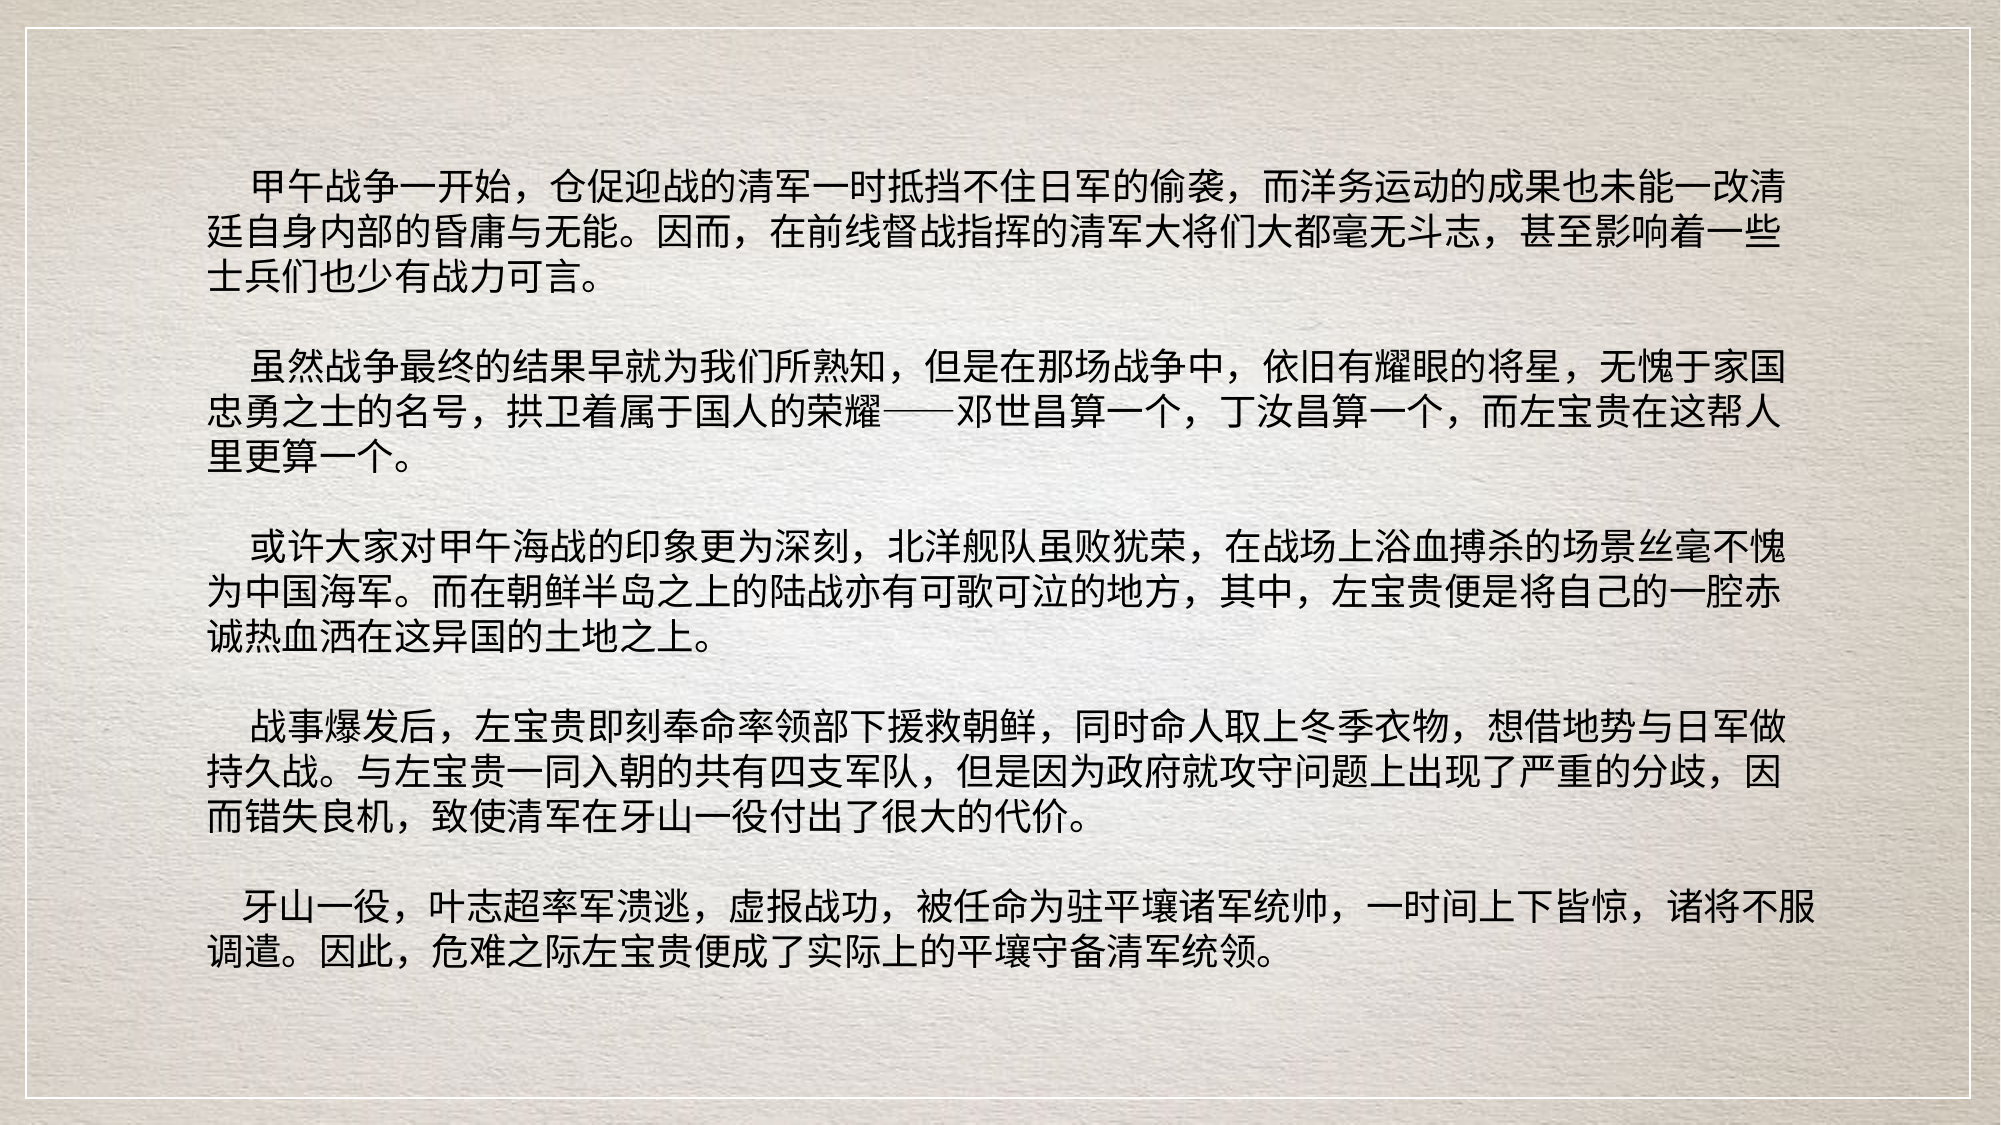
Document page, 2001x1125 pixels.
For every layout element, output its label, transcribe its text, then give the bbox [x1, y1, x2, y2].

text_box 甲午战争一开始，仓促迎战的清军一时抵挡不住日军的偷袭，而洋务运动的成果也未能一改清廷自身内部的昏庸与无能。因而，在前线督战指挥的清军大将们大都毫无斗志，甚至影响着一些士兵们也少有战力可言。 虽然战争最终的结果早就为我们所熟知，但是在那场战争中，依旧有耀眼的将星，无愧于家国忠勇之士的名号，拱卫着属于国人的荣耀——邓世昌算一个，丁汝昌算一个，而左宝贵在这帮人里更算一个。 或许大家对甲午海战的印象更为深刻，北洋舰队虽败犹荣，在战场上浴血搏杀的场景丝毫不愧为中国海军。而在朝鲜半岛之上的陆战亦有可歌可泣的地方，其中，左宝贵便是将自己的一腔赤诚热血洒在这异国的土地之上。 战事爆发后，左宝贵即刻奉命率领部下援救朝鲜，同时命人取上冬季衣物，想借地势与日军做持久战。与左宝贵一同入朝的共有四支军队，但是因为政府就攻守问题上出现了严重的分歧，因而错失良机，致使清军在牙山一役付出了很大的代价。 牙山一役，叶志超率军溃逃，虚报战功，被任命为驻平壤诸军统帅，一时间上下皆惊，诸将不服调遣。因此，危难之际左宝贵便成了实际上的平壤守备清军统领。 [192, 155, 1833, 981]
picture [0, 0, 2001, 1125]
